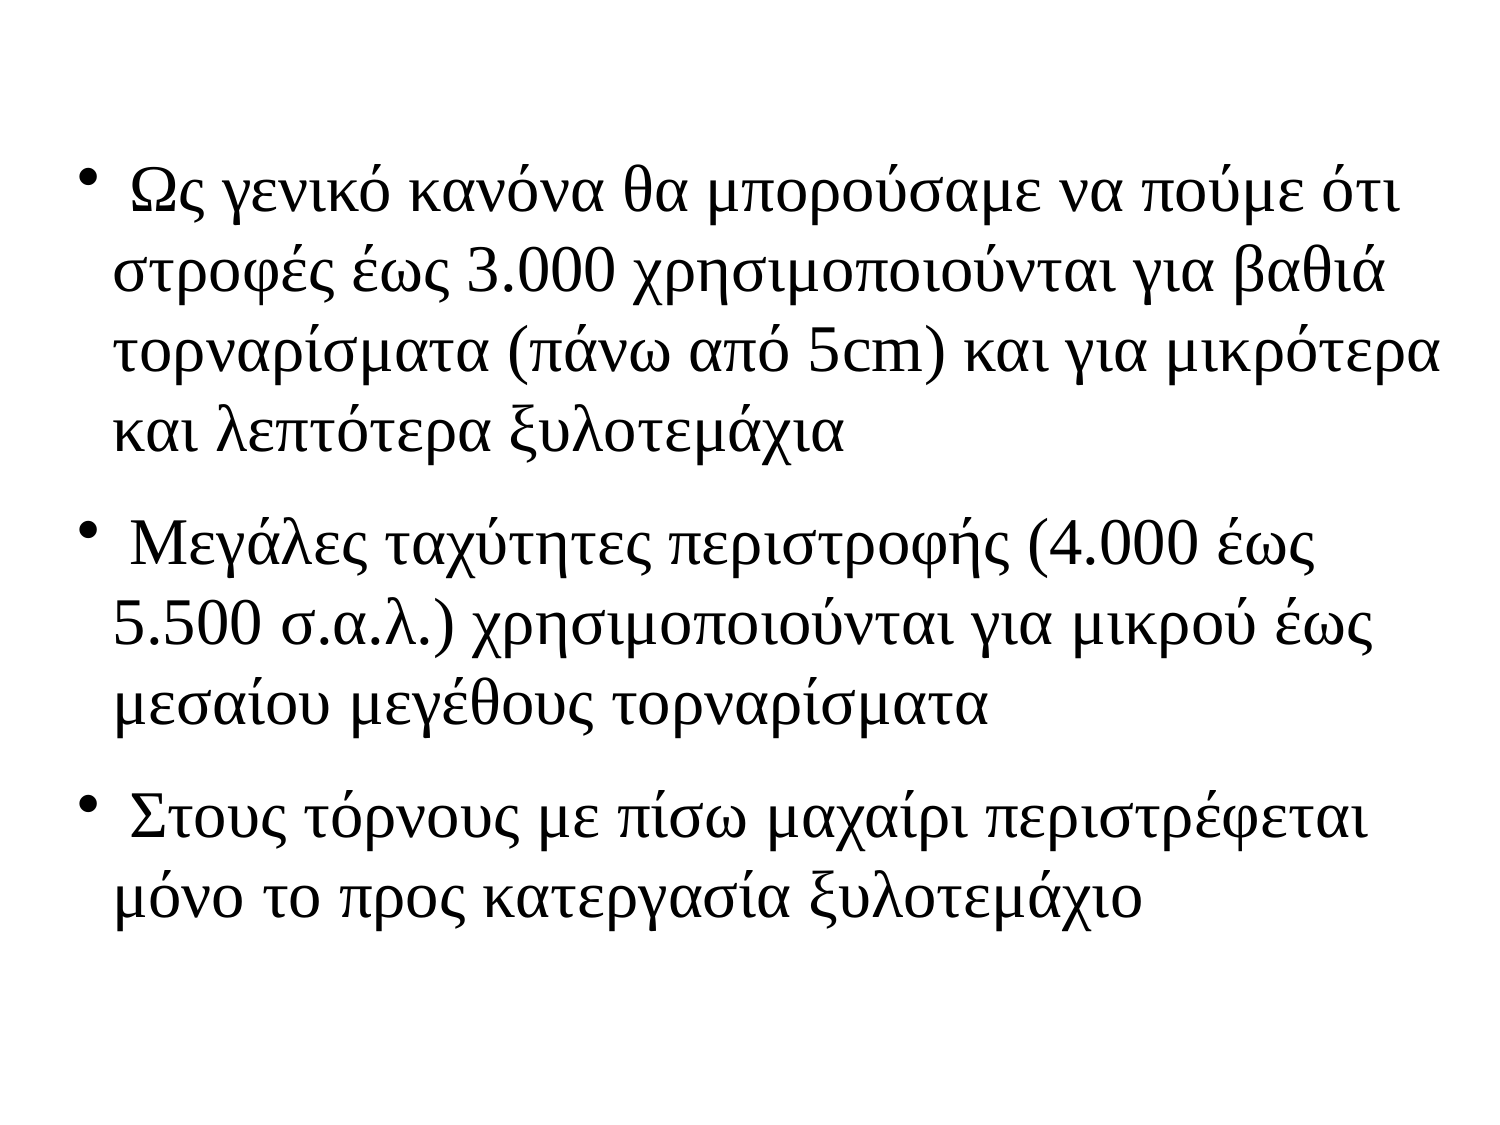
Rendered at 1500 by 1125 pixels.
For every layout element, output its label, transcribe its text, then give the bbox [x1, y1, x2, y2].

text_box Ως γενικό κανόνα θα μπορούσαμε να πούμε ότι στροφές έως 3.000 χρησιμοποιούνται για βαθιά τορναρίσματα (πάνω από 5cm) και για μικρότερα και λεπτότερα ξυλοτεμάχια Μεγάλες ταχύτητες περιστροφής (4.000 έως 5.500 σ.α.λ.) χρησιμοποιούνται για μικρού έως μεσαίου μεγέθους τορναρίσματα Στους τόρνους με πίσω μαχαίρι περιστρέφεται μόνο το προς κατεργασία ξυλοτεμάχιο [62, 137, 1475, 939]
